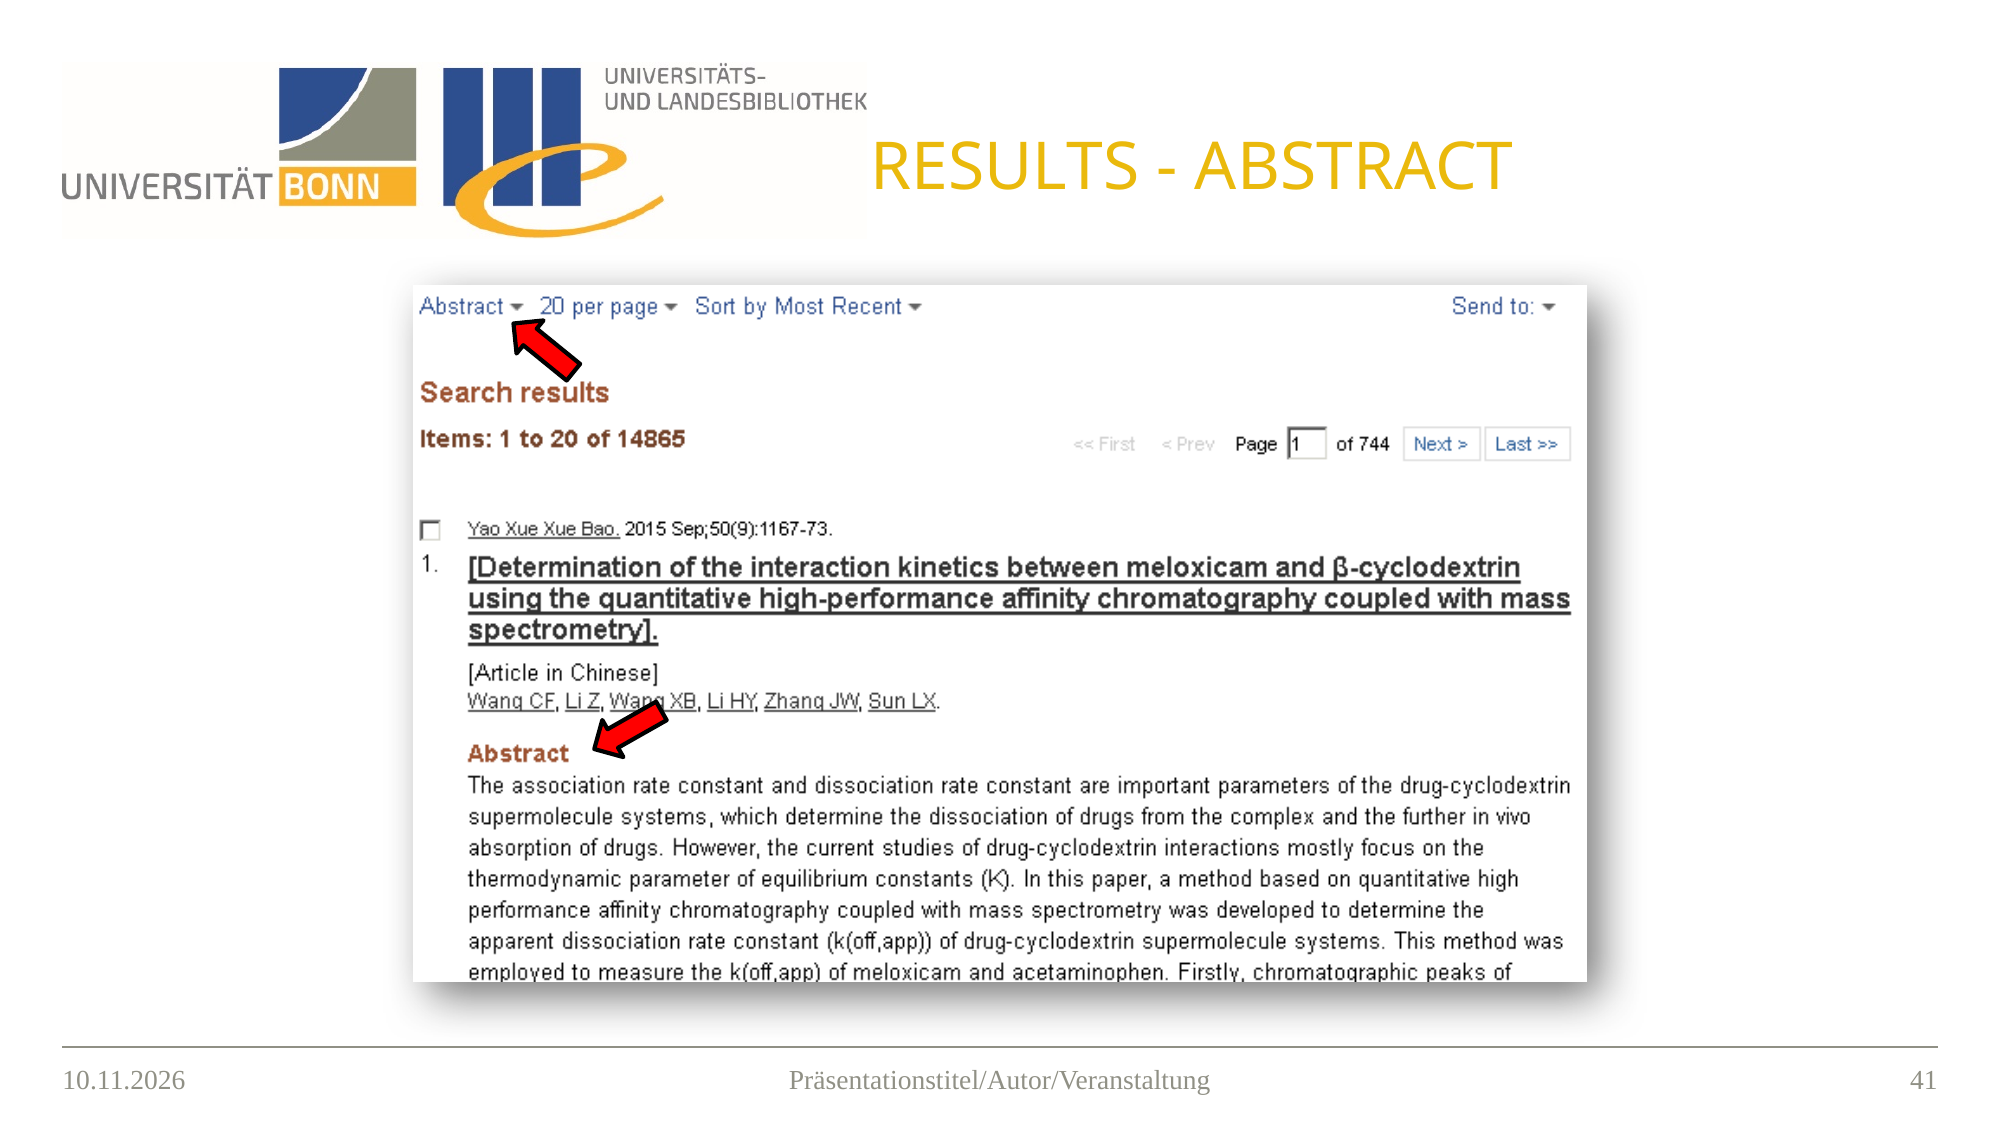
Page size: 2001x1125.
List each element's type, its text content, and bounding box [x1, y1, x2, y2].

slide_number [62, 1046, 250, 1110]
picture [413, 284, 1587, 983]
slide_number 40 [1812, 1046, 1938, 1110]
title Results - abstract [870, 62, 1938, 204]
footer Präsentationstitel/Autor/Veranstaltung [453, 1046, 1547, 1110]
picture [62, 62, 867, 239]
